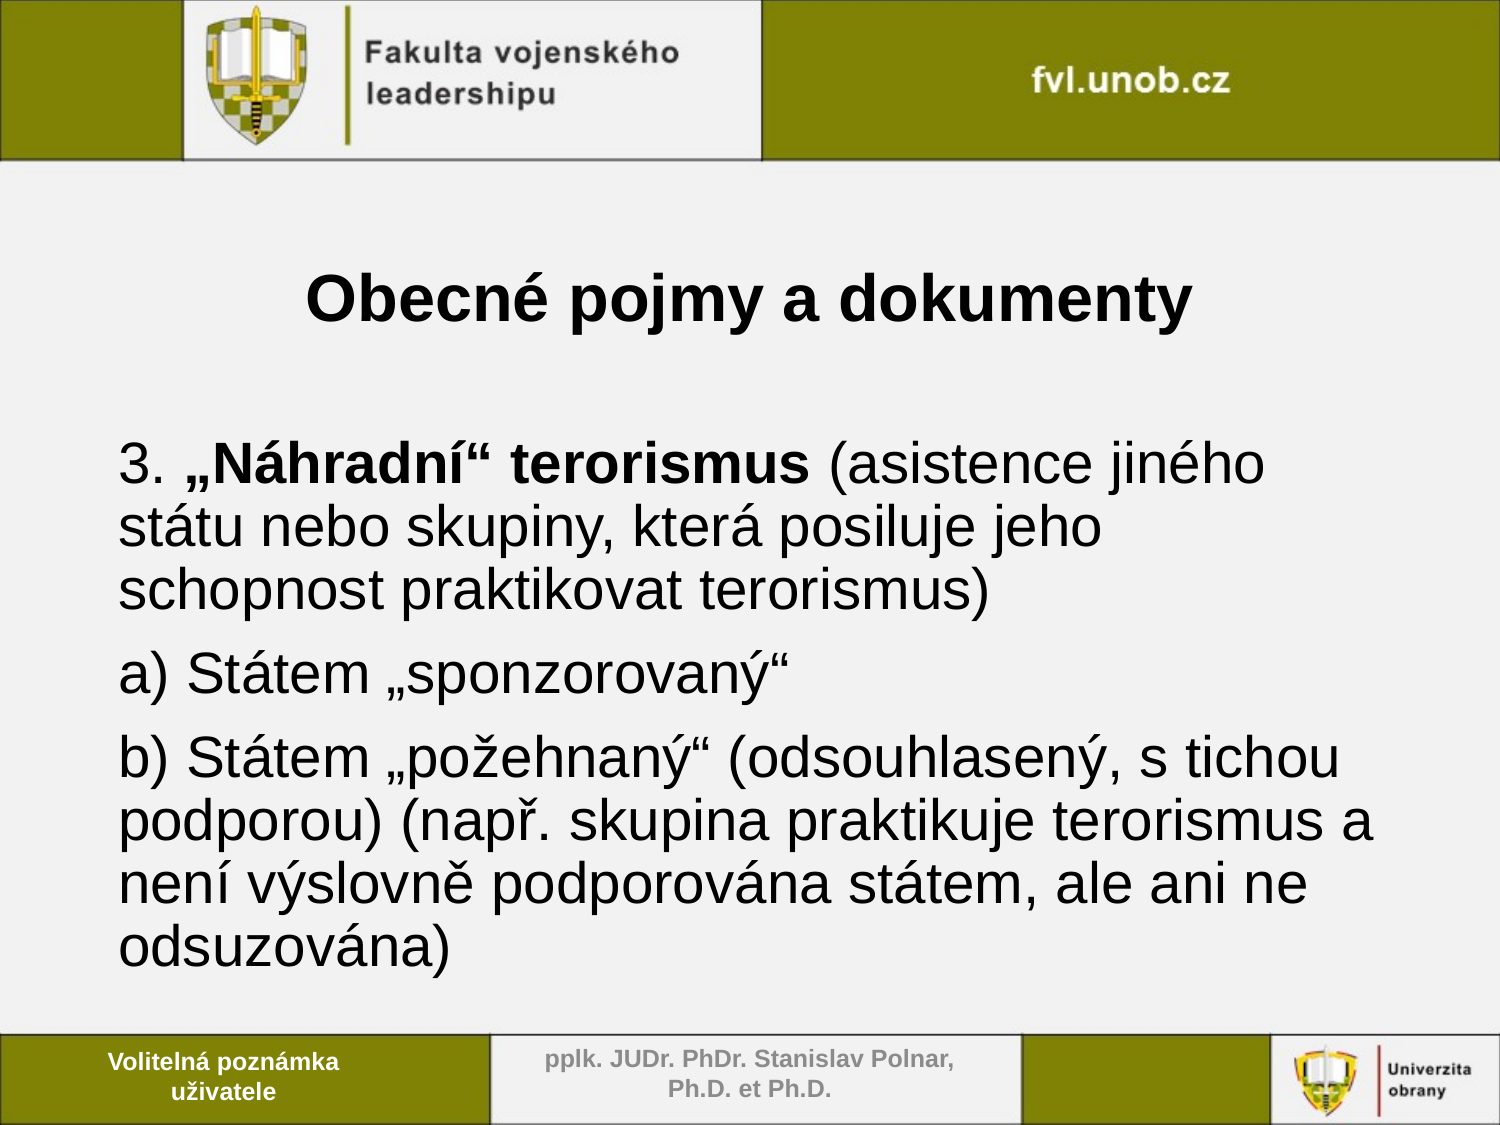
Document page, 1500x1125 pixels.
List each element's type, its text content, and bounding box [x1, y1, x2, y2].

list 3. „Náhradní“ terorismus (asistence jiného státu nebo skupiny, která posiluje jeho schopnost praktikovat terorismus) a) Státem „sponzorovaný“ b) Státem „požehnaný“ (odsouhlasený, s tichou podporou) (např. skupina praktikuje terorismus a není výslovně podporována státem, ale ani ne odsuzována) [103, 425, 1397, 1014]
slide_number Volitelná poznámka uživatele [55, 1045, 393, 1106]
footer pplk. JUDr. PhDr. Stanislav Polnar, Ph.D. et Ph.D. [496, 1042, 1004, 1103]
picture [0, 0, 1500, 1125]
title Obecné pojmy a dokumenty [103, 190, 1397, 409]
